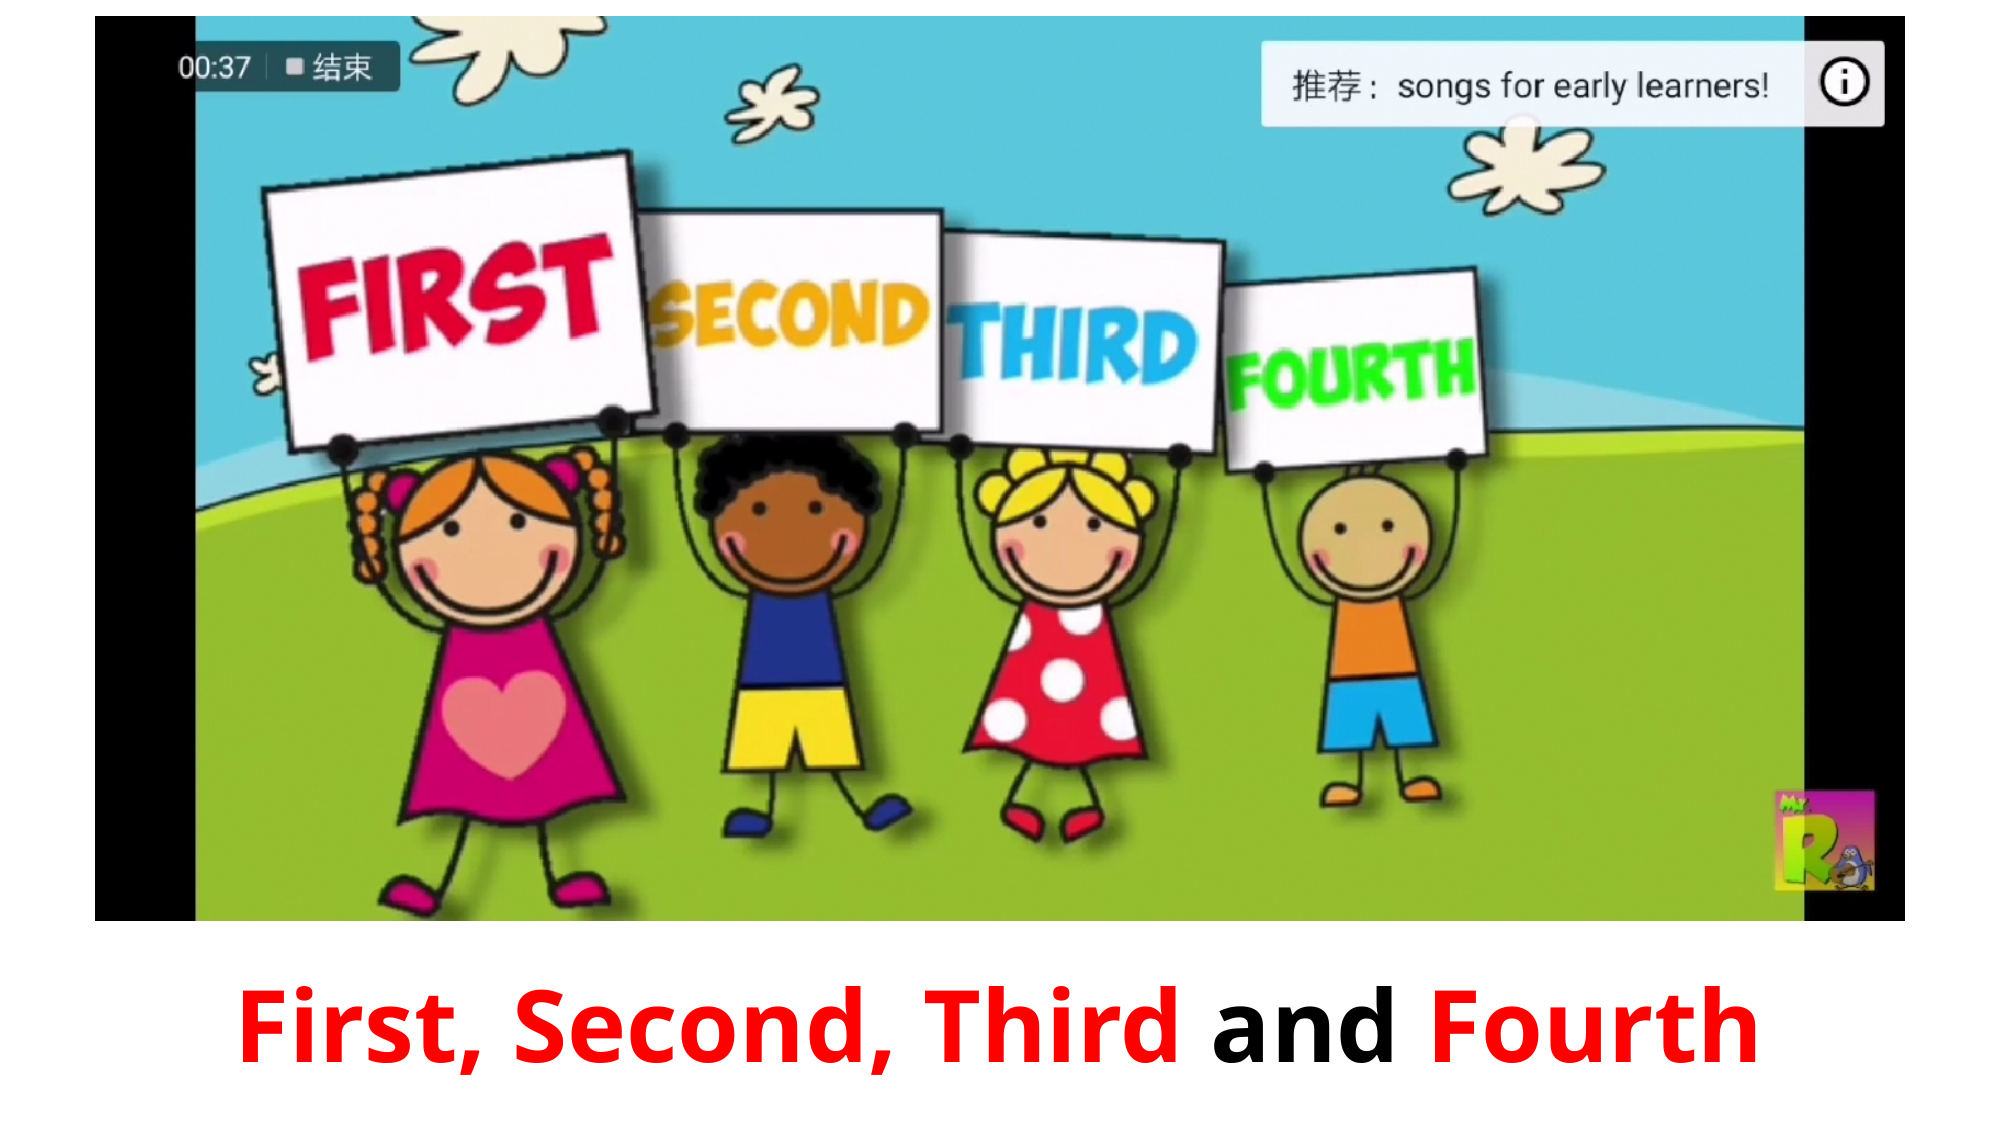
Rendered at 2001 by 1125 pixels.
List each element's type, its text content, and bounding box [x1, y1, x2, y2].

title First, Second, Third and Fourth [219, 921, 1945, 1125]
picture [95, 16, 1905, 921]
